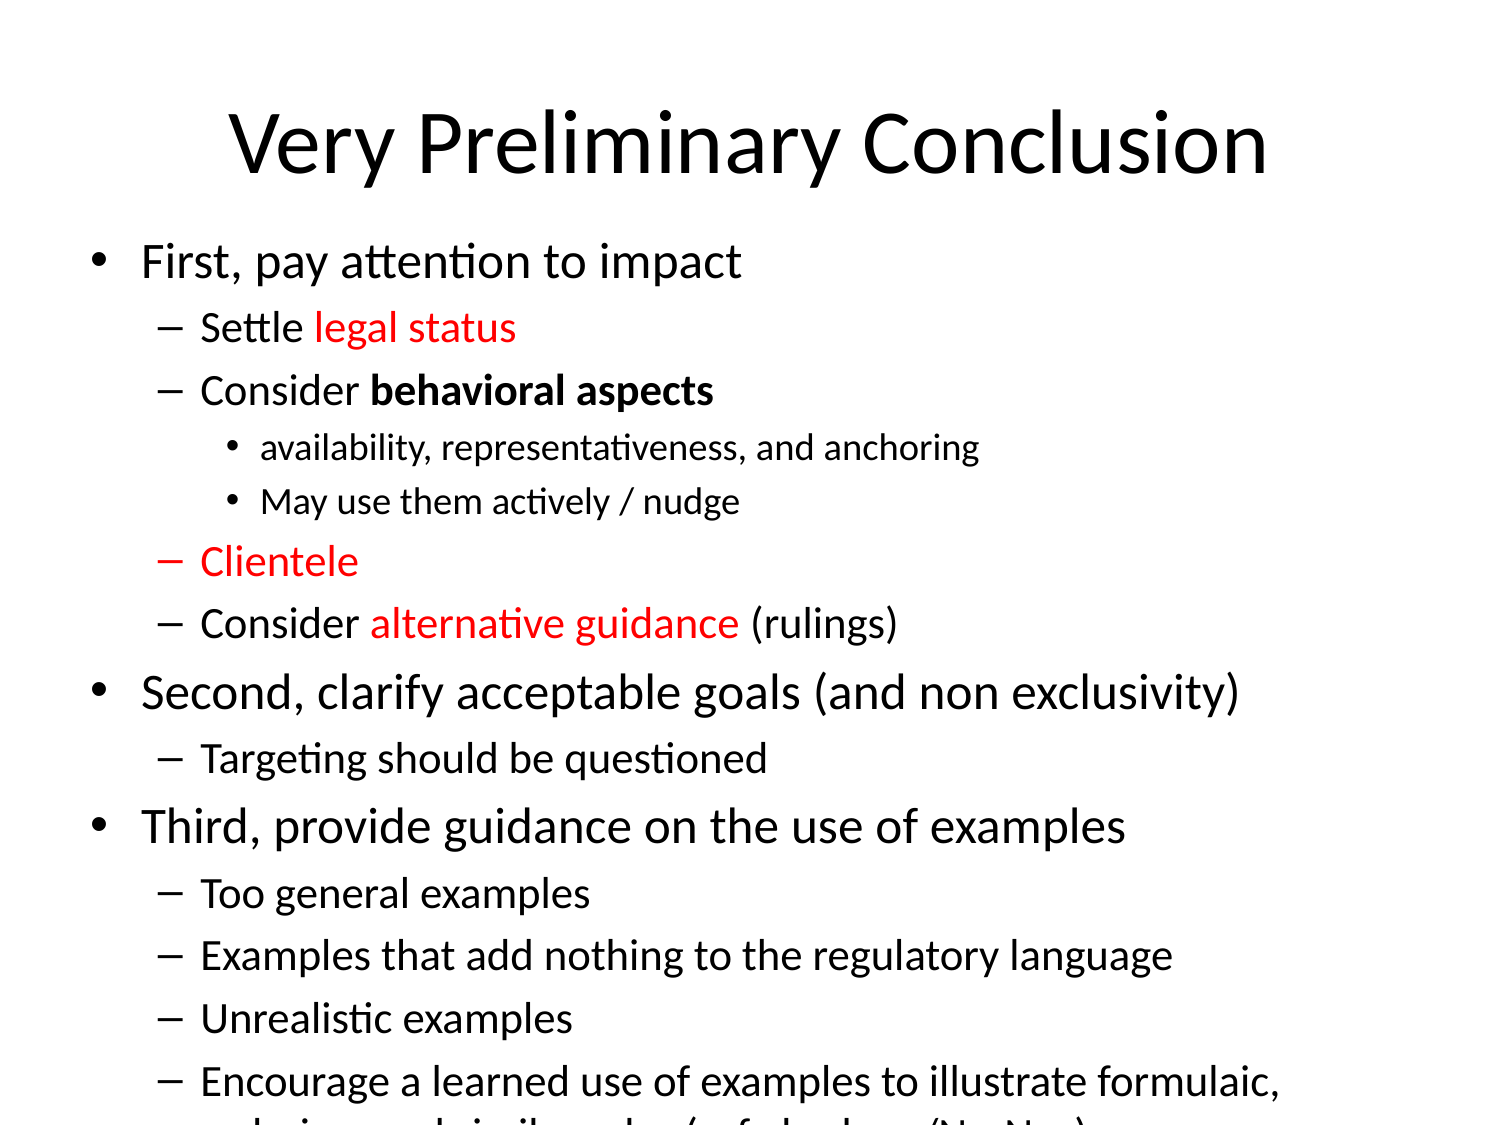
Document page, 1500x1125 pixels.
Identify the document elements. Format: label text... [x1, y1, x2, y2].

list First, pay attention to impact Settle legal status Consider behavioral aspects availability, representativeness, and anchoring May use them actively / nudge Clientele Consider alternative guidance (rulings) Second, clarify acceptable goals (and non exclusivity) Targeting should be questioned Third, provide guidance on the use of examples Too general examples Examples that add nothing to the regulatory language Unrealistic examples Encourage a learned use of examples to illustrate formulaic, ordering, and similar rules (safe harbors/No-Nos) [75, 219, 1459, 1125]
title Very Preliminary Conclusion [75, 42, 1425, 219]
